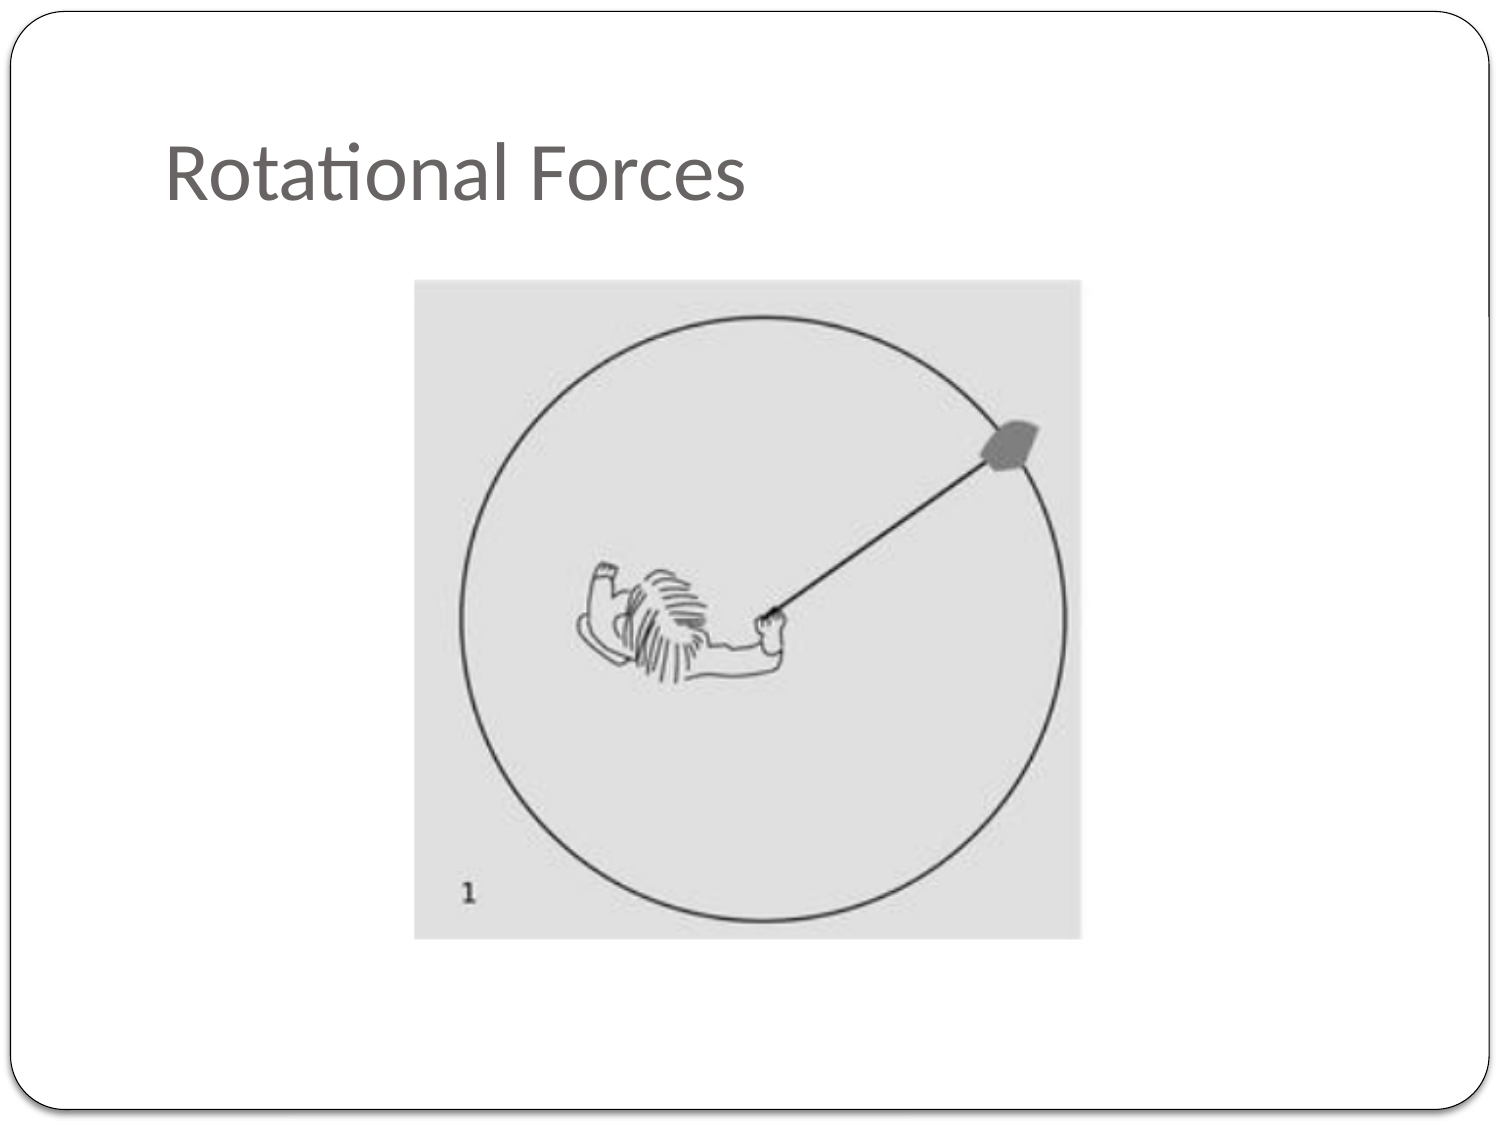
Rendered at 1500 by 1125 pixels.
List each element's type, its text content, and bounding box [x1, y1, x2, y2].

title Rotational Forces [150, 45, 1425, 233]
picture [362, 249, 1113, 983]
